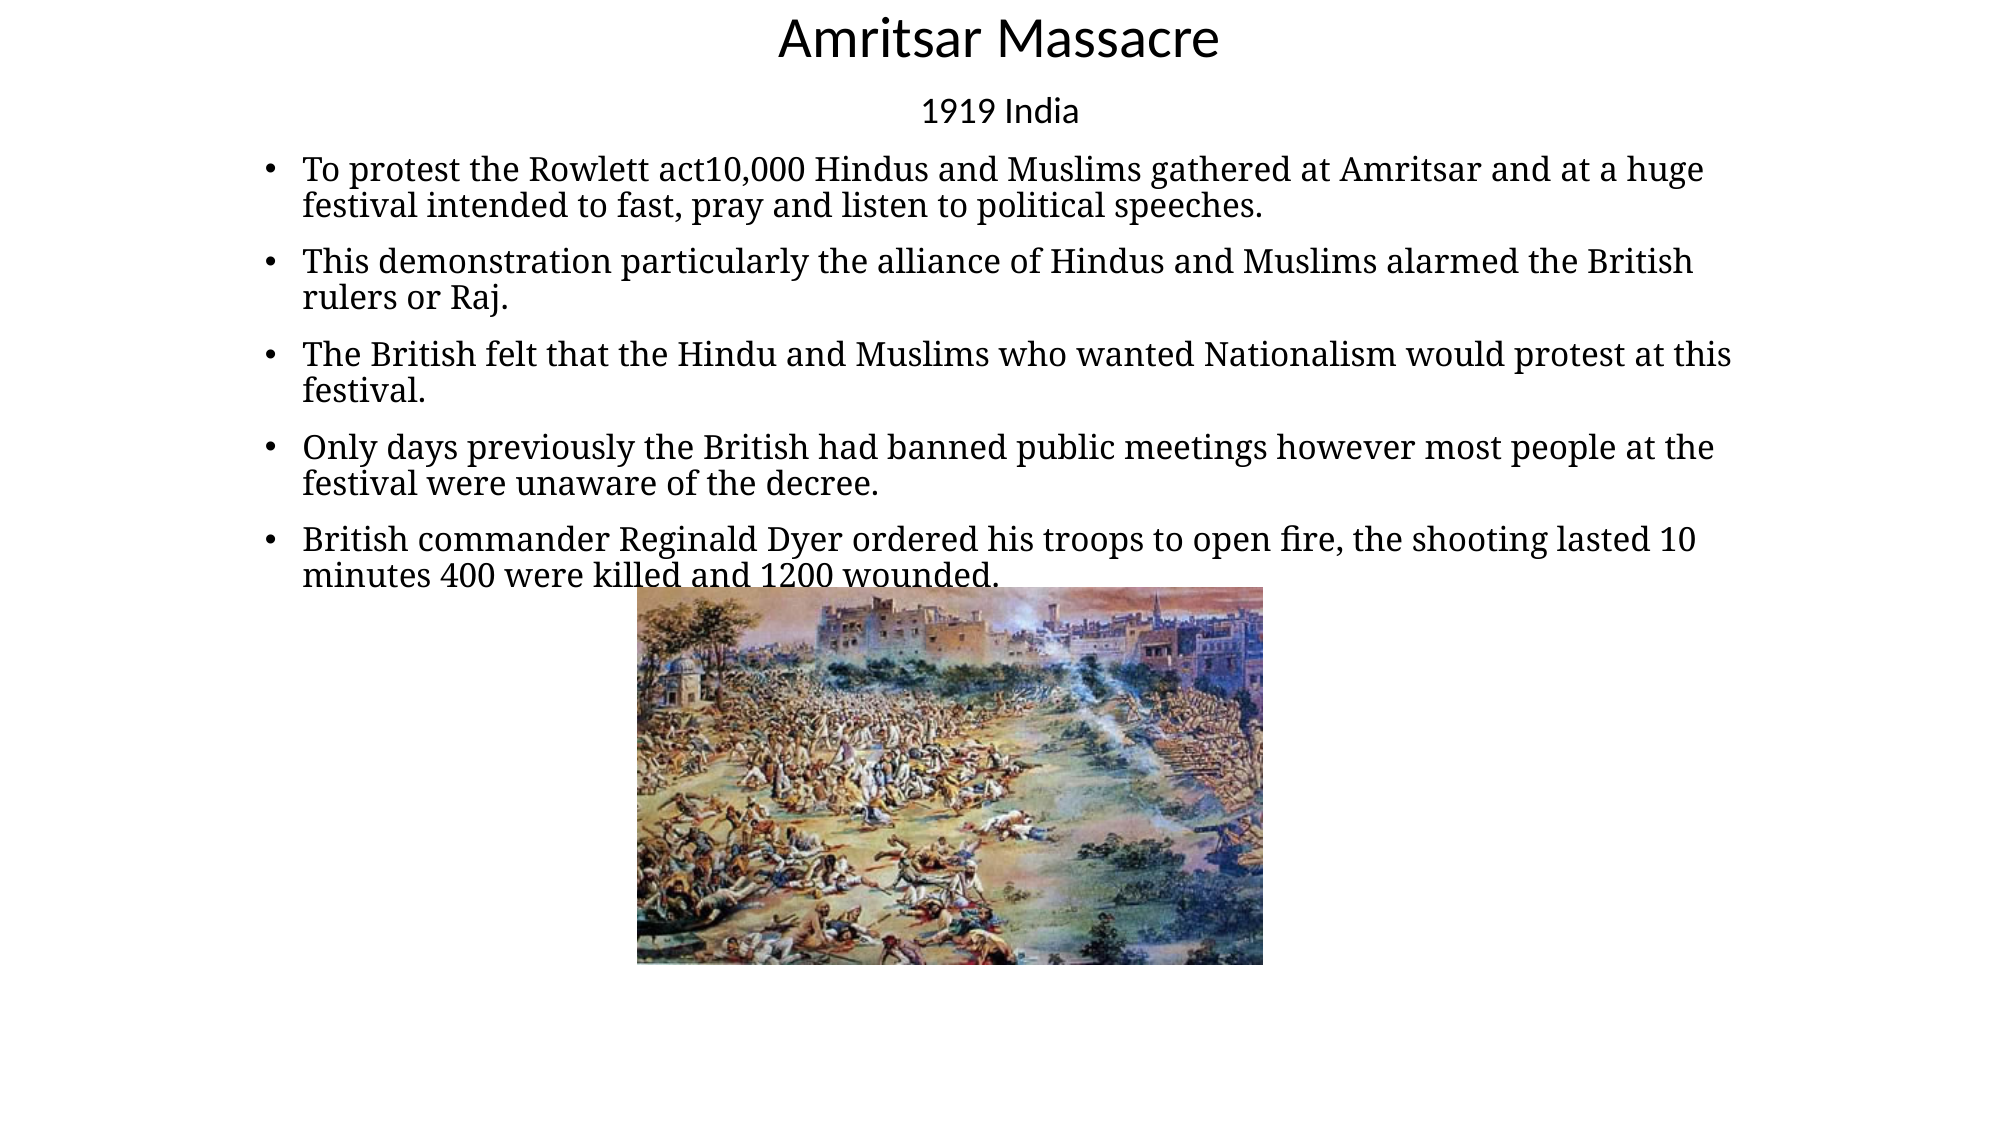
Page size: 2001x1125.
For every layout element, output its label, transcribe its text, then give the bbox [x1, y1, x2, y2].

picture [637, 587, 1263, 965]
list Amritsar Massacre 1919 India To protest the Rowlett act10,000 Hindus and Muslims gathered at Amritsar and at a huge festival intended to fast, pray and listen to political speeches. This demonstration particularly the alliance of Hindus and Muslims alarmed the British rulers or Raj. The British felt that the Hindu and Muslims who wanted Nationalism would protest at this festival. Only days previously the British had banned public meetings however most people at the festival were unaware of the decree. British commander Reginald Dyer ordered his troops to open fire, the shooting lasted 10 minutes 400 were killed and 1200 wounded. [249, 0, 1750, 1125]
